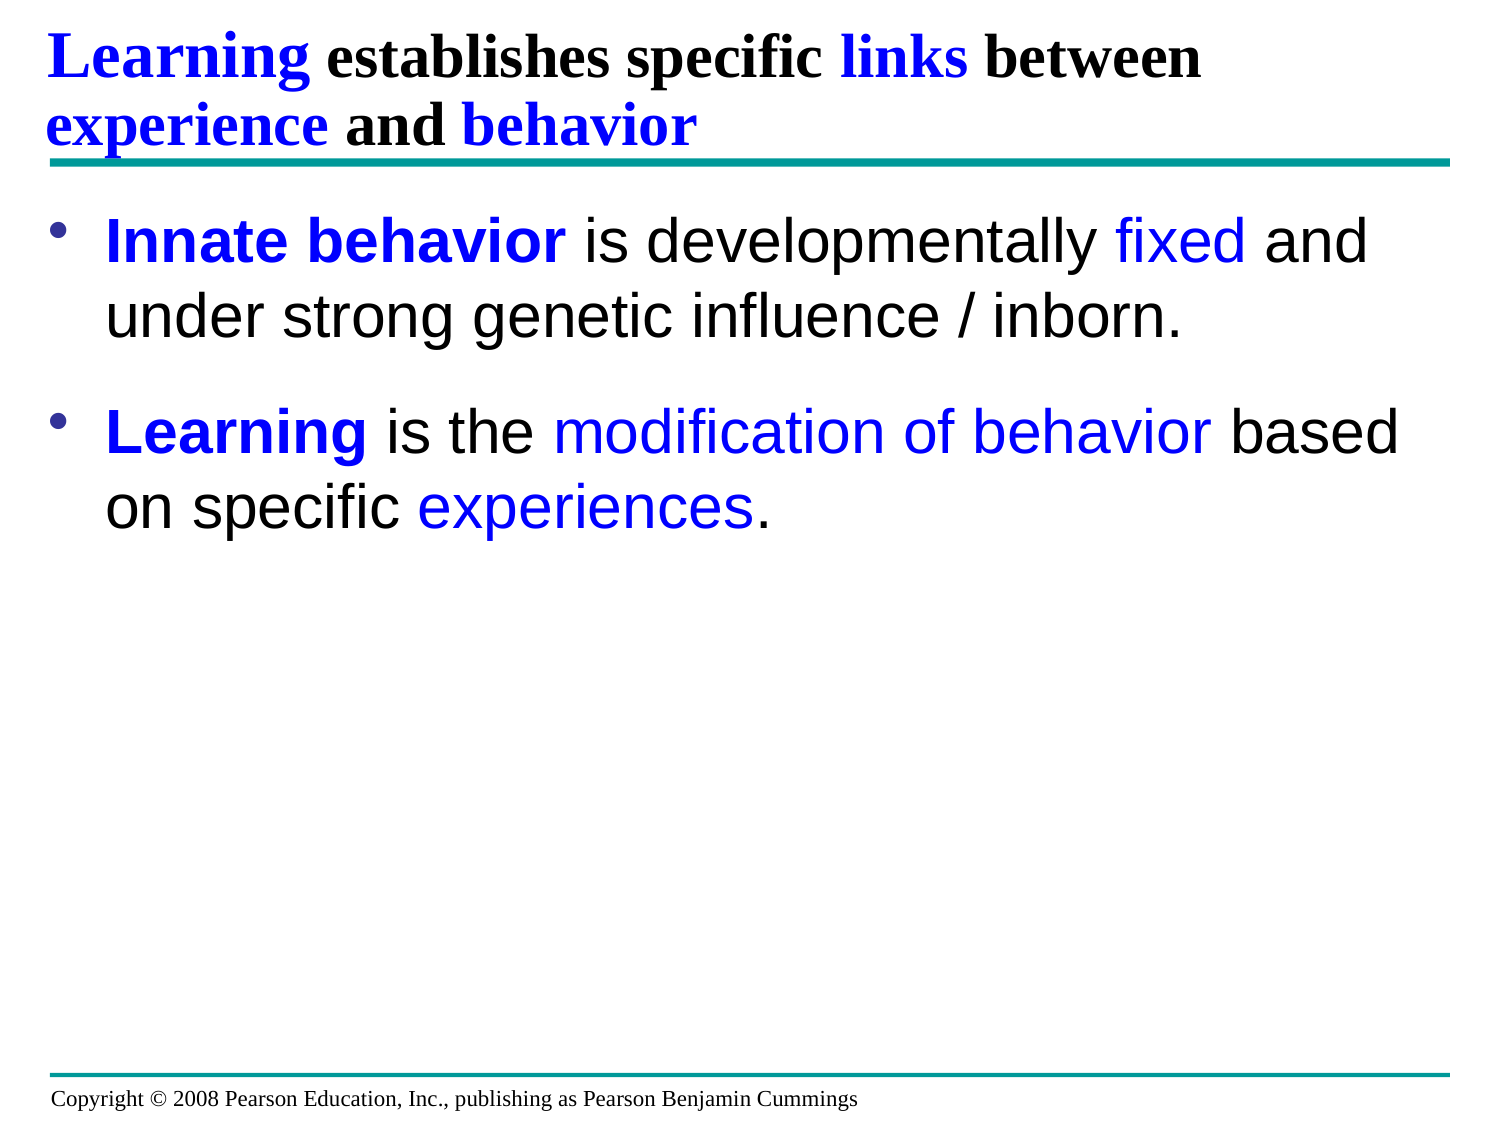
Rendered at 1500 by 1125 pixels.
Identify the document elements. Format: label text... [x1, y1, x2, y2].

title Learning establishes specific links between experience and behavior [12, 12, 1413, 170]
list Innate behavior is developmentally fixed and under strong genetic influence / inborn. Learning is the modification of behavior based on specific experiences. [32, 192, 1433, 573]
